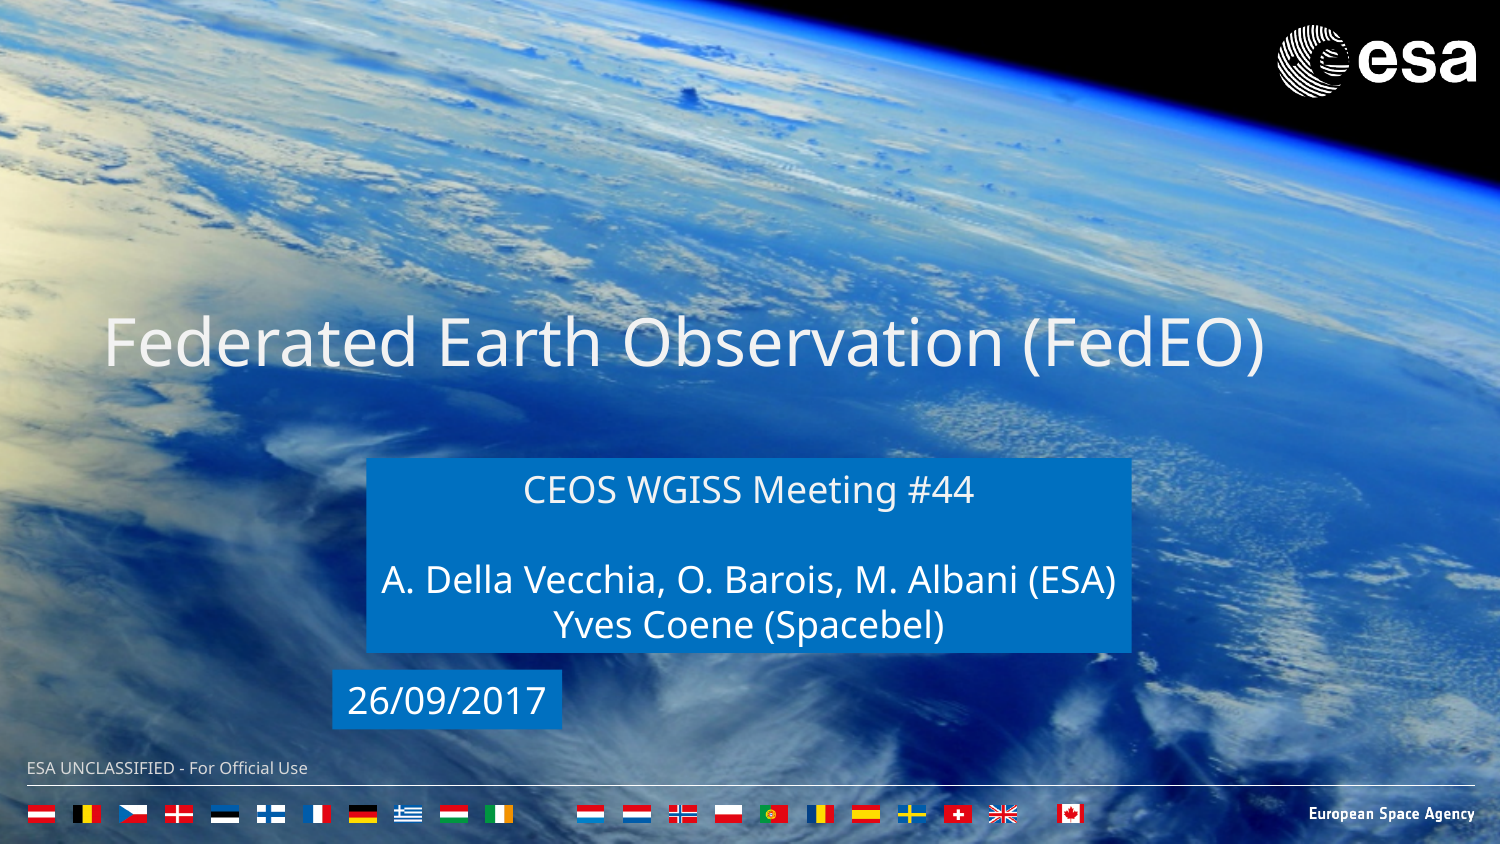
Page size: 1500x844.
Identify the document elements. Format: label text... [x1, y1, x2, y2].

text_box CEOS WGISS Meeting #44 A. Della Vecchia, O. Barois, M. Albani (ESA) Yves Coene (Spacebel) [366, 458, 1132, 653]
text_box 26/09/2017 [332, 669, 563, 730]
text_box Federated Earth Observation (FedEO) [87, 292, 1396, 388]
picture [0, 0, 1498, 842]
